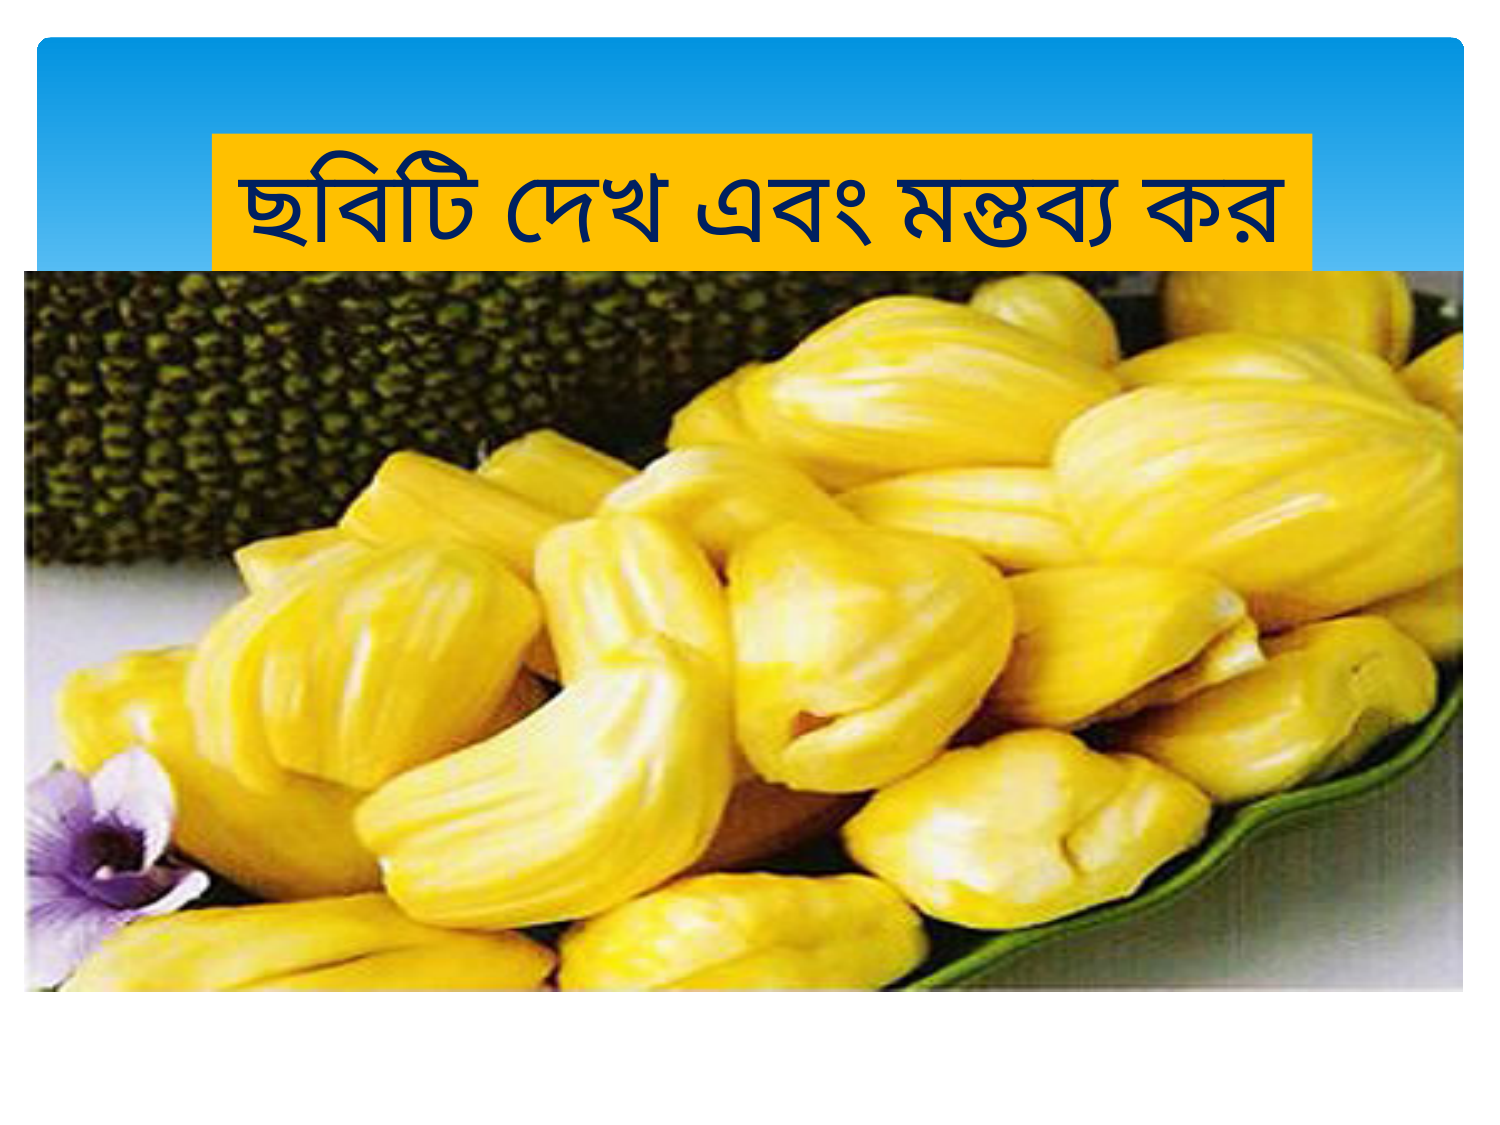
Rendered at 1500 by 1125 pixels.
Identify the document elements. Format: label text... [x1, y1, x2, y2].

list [24, 270, 1463, 992]
title ছবিটি দেখ এবং মন্তব্য কর [211, 133, 1313, 269]
